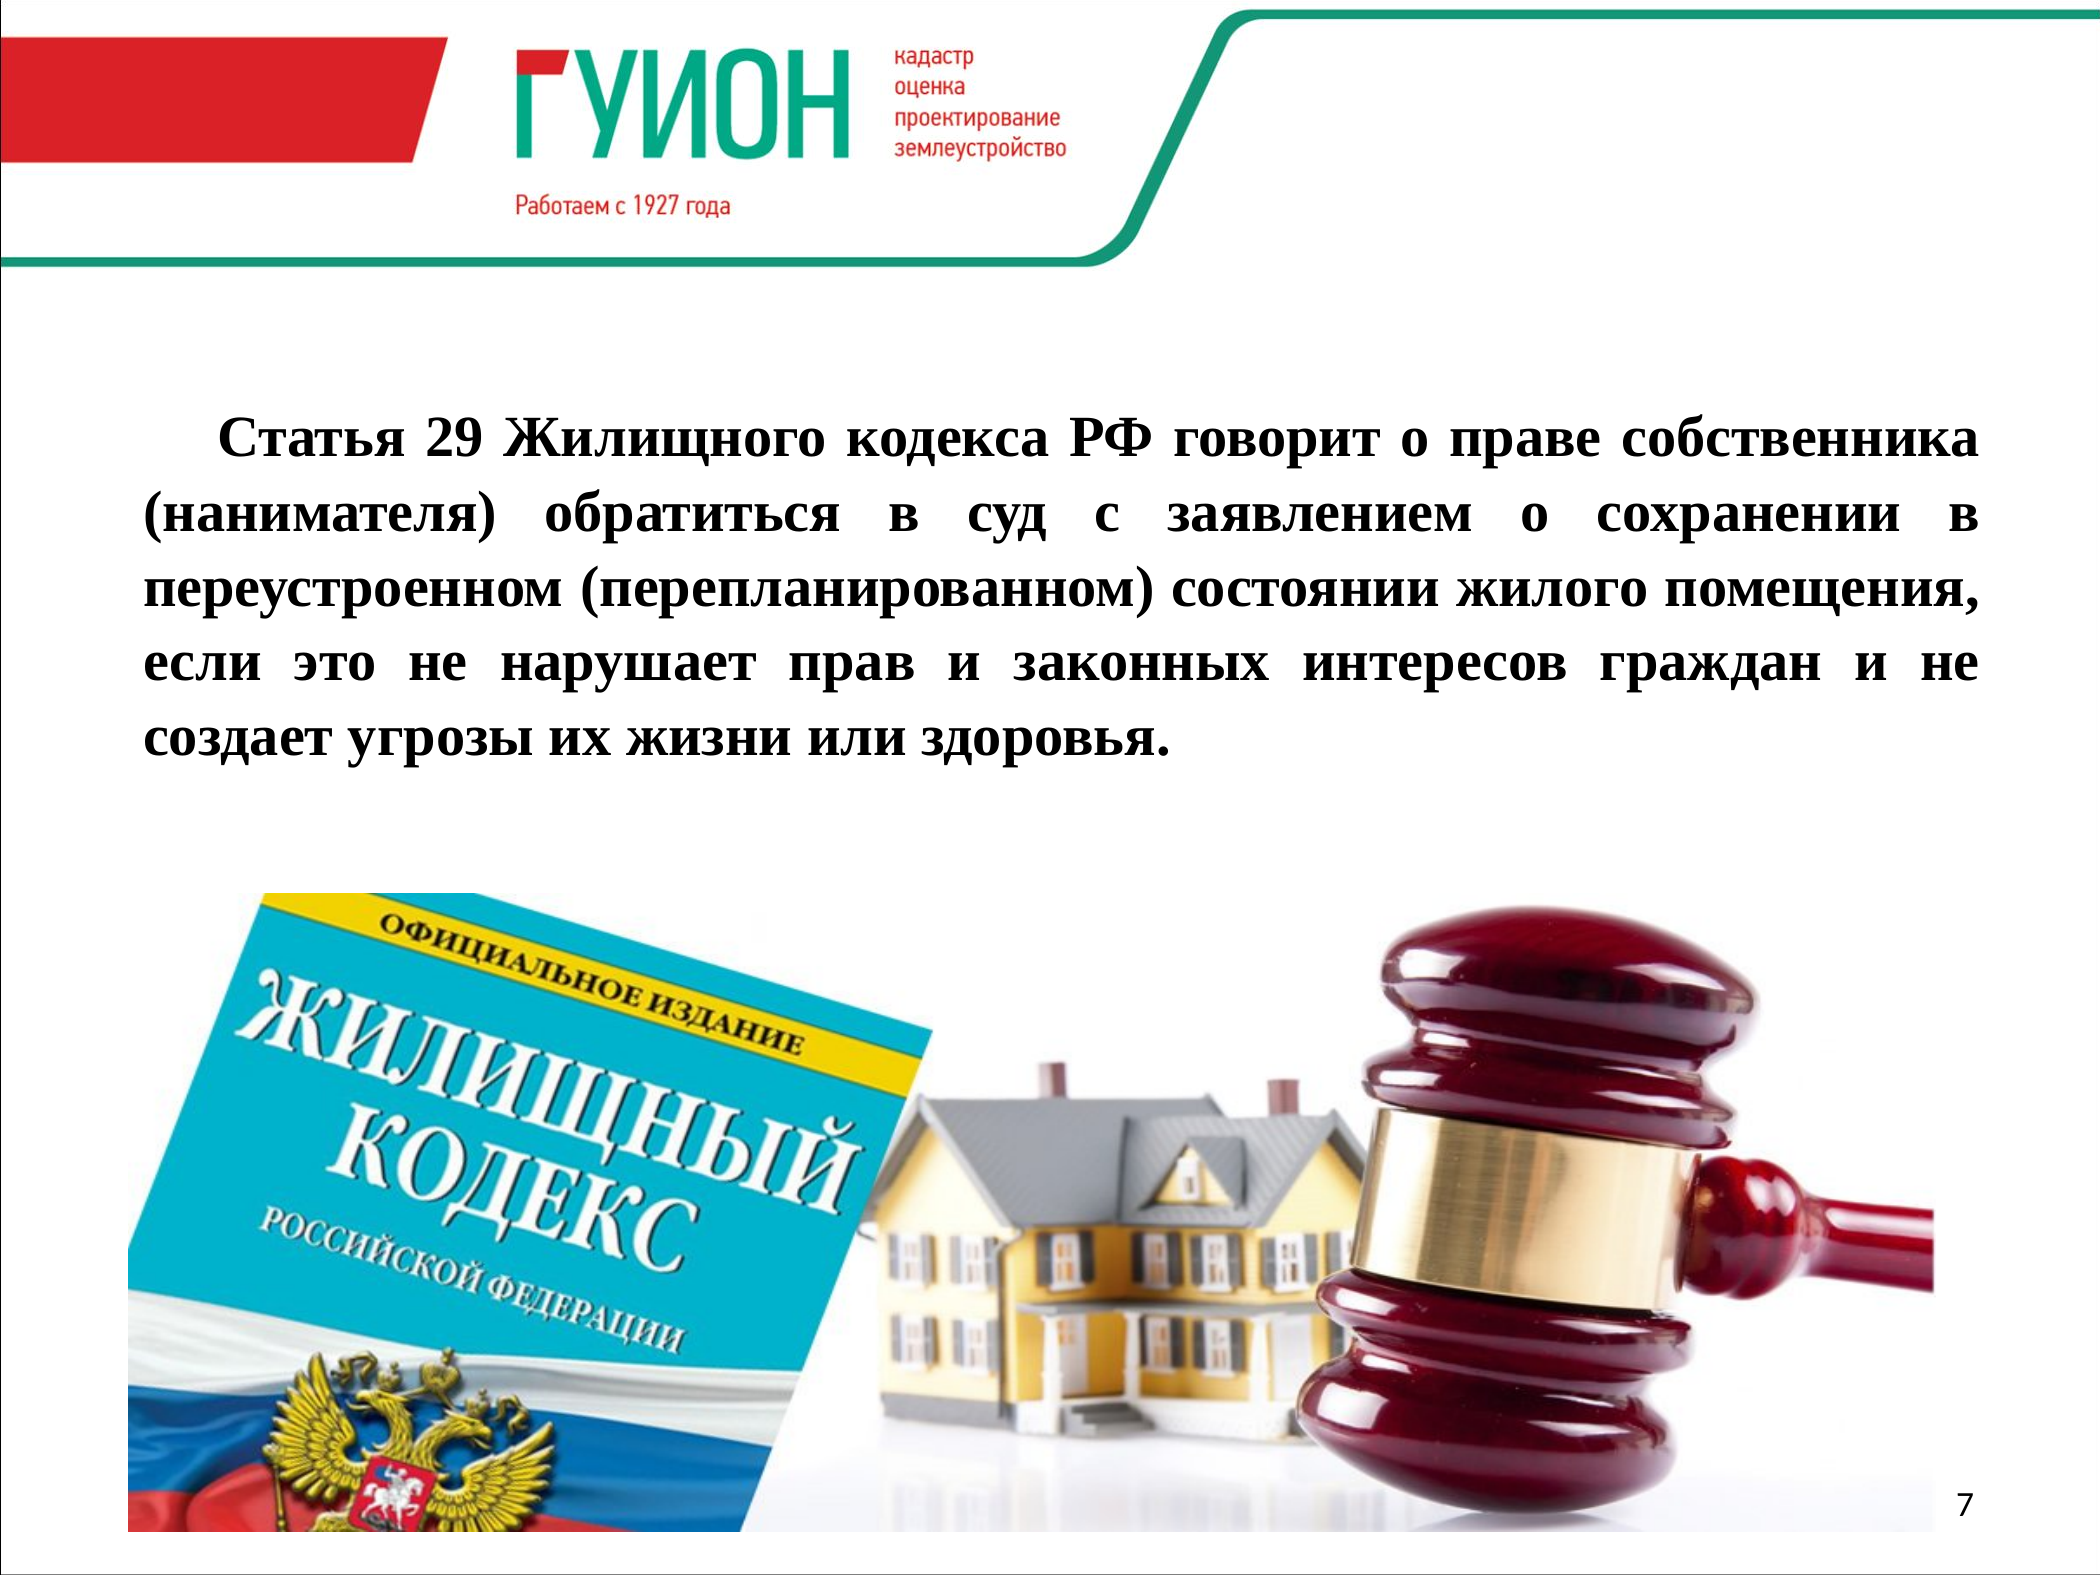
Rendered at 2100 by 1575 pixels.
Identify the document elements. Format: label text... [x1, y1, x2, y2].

text_box Статья 29 Жилищного кодекса РФ говорит о праве собственника (нанимателя) обратиться в суд с заявлением о сохранении в переустроенном (перепланированном) состоянии жилого помещения, если это не нарушает прав и законных интересов граждан и не создает угрозы их жизни или здоровья. [128, 385, 1996, 775]
picture [0, 0, 2100, 1575]
slide_number 7 [1504, 1459, 1996, 1544]
